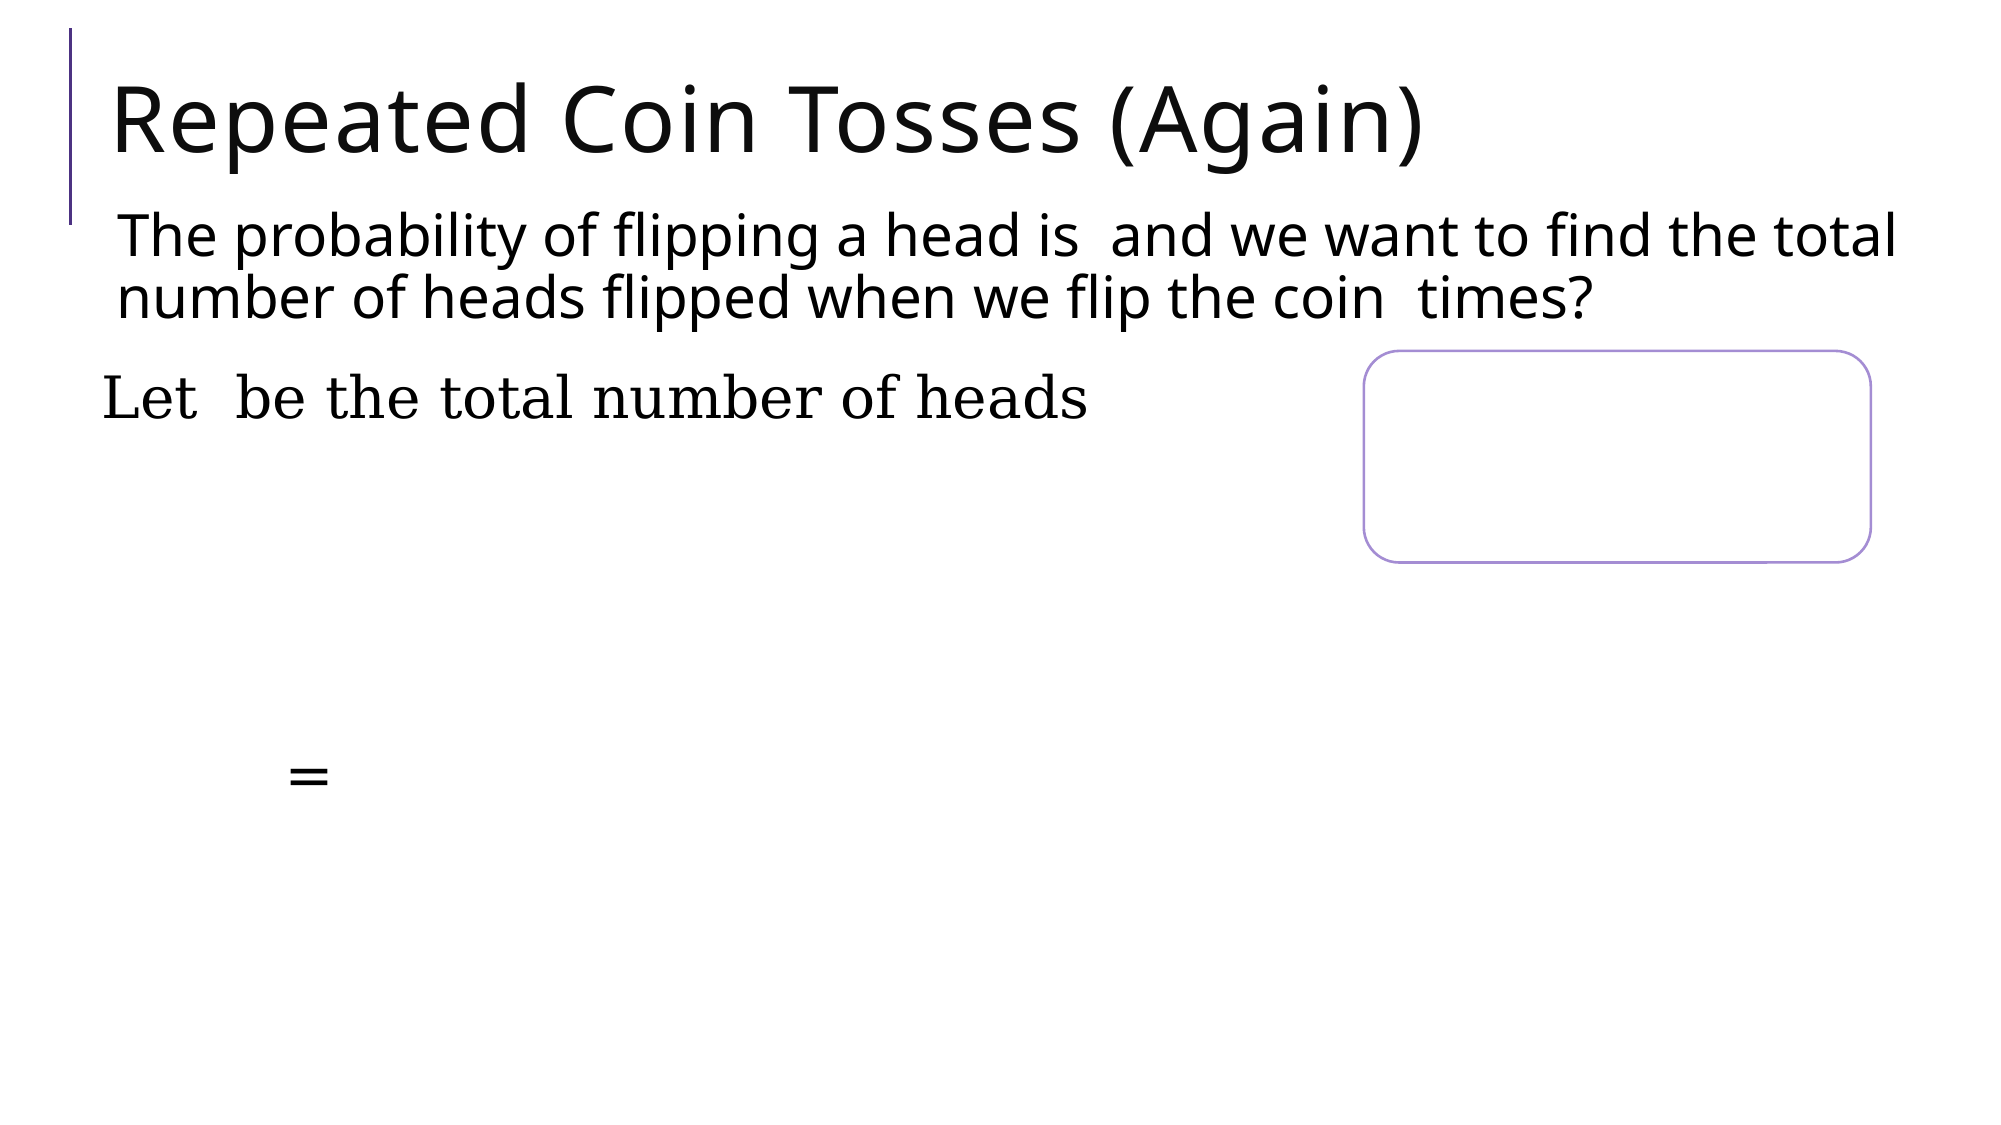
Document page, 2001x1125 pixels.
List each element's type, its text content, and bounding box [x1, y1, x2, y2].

title Repeated Coin Tosses (Again) [94, 43, 1930, 210]
